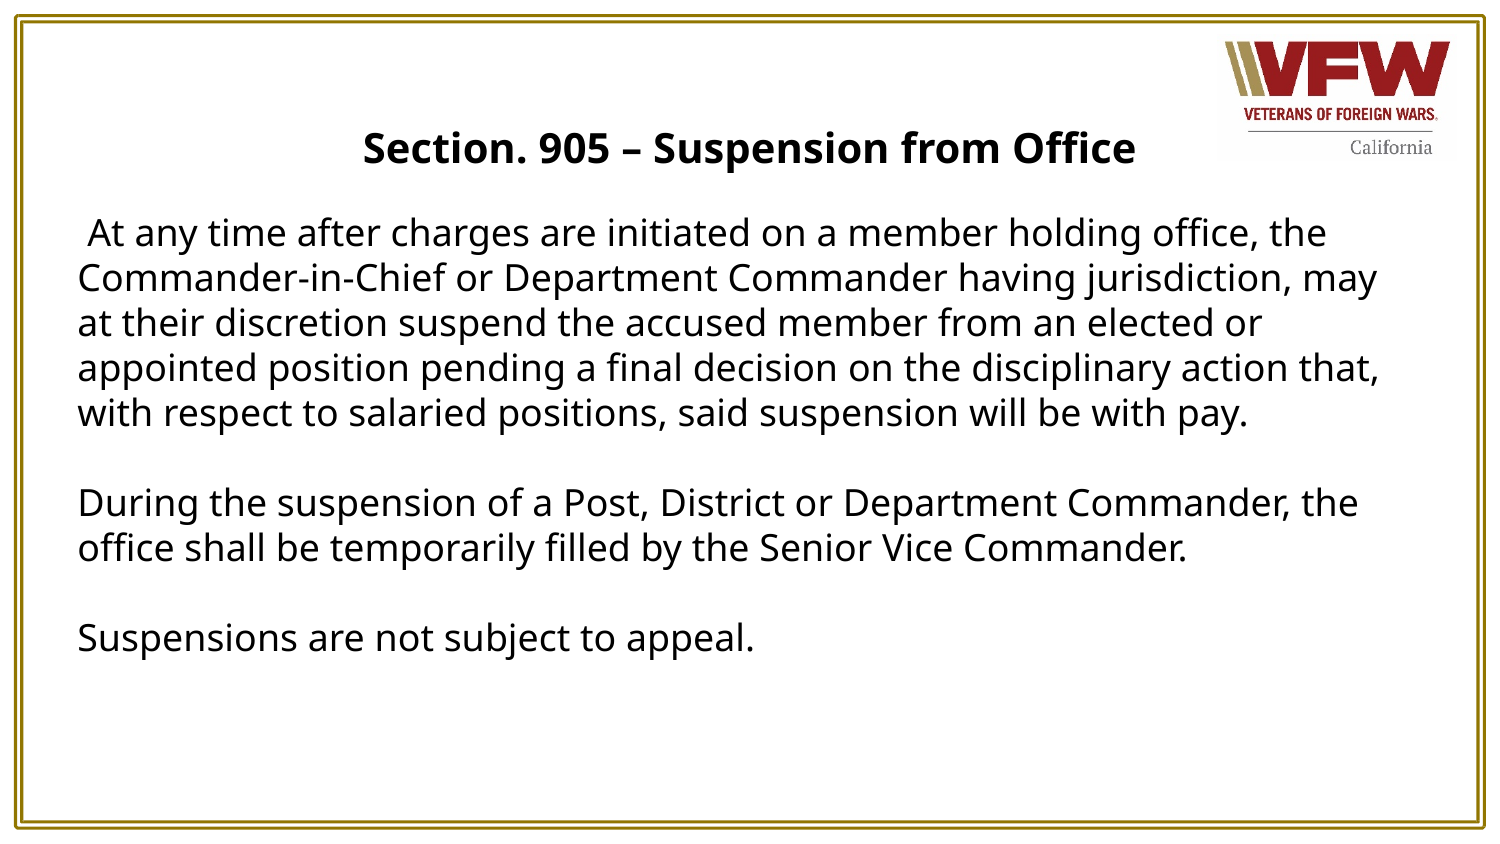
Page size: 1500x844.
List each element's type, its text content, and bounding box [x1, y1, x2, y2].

picture [1217, 34, 1457, 161]
list At any time after charges are initiated on a member holding office, the Commander-in-Chief or Department Commander having jurisdiction, may at their discretion suspend the accused member from an elected or appointed position pending a final decision on the disciplinary action that, with respect to salaried positions, said suspension will be with pay. During the suspension of a Post, District or Department Commander, the office shall be temporarily filled by the Senior Vice Commander. Suspensions are not subject to appeal. [77, 209, 1423, 755]
title Section. 905 – Suspension from Office [77, 121, 1423, 209]
